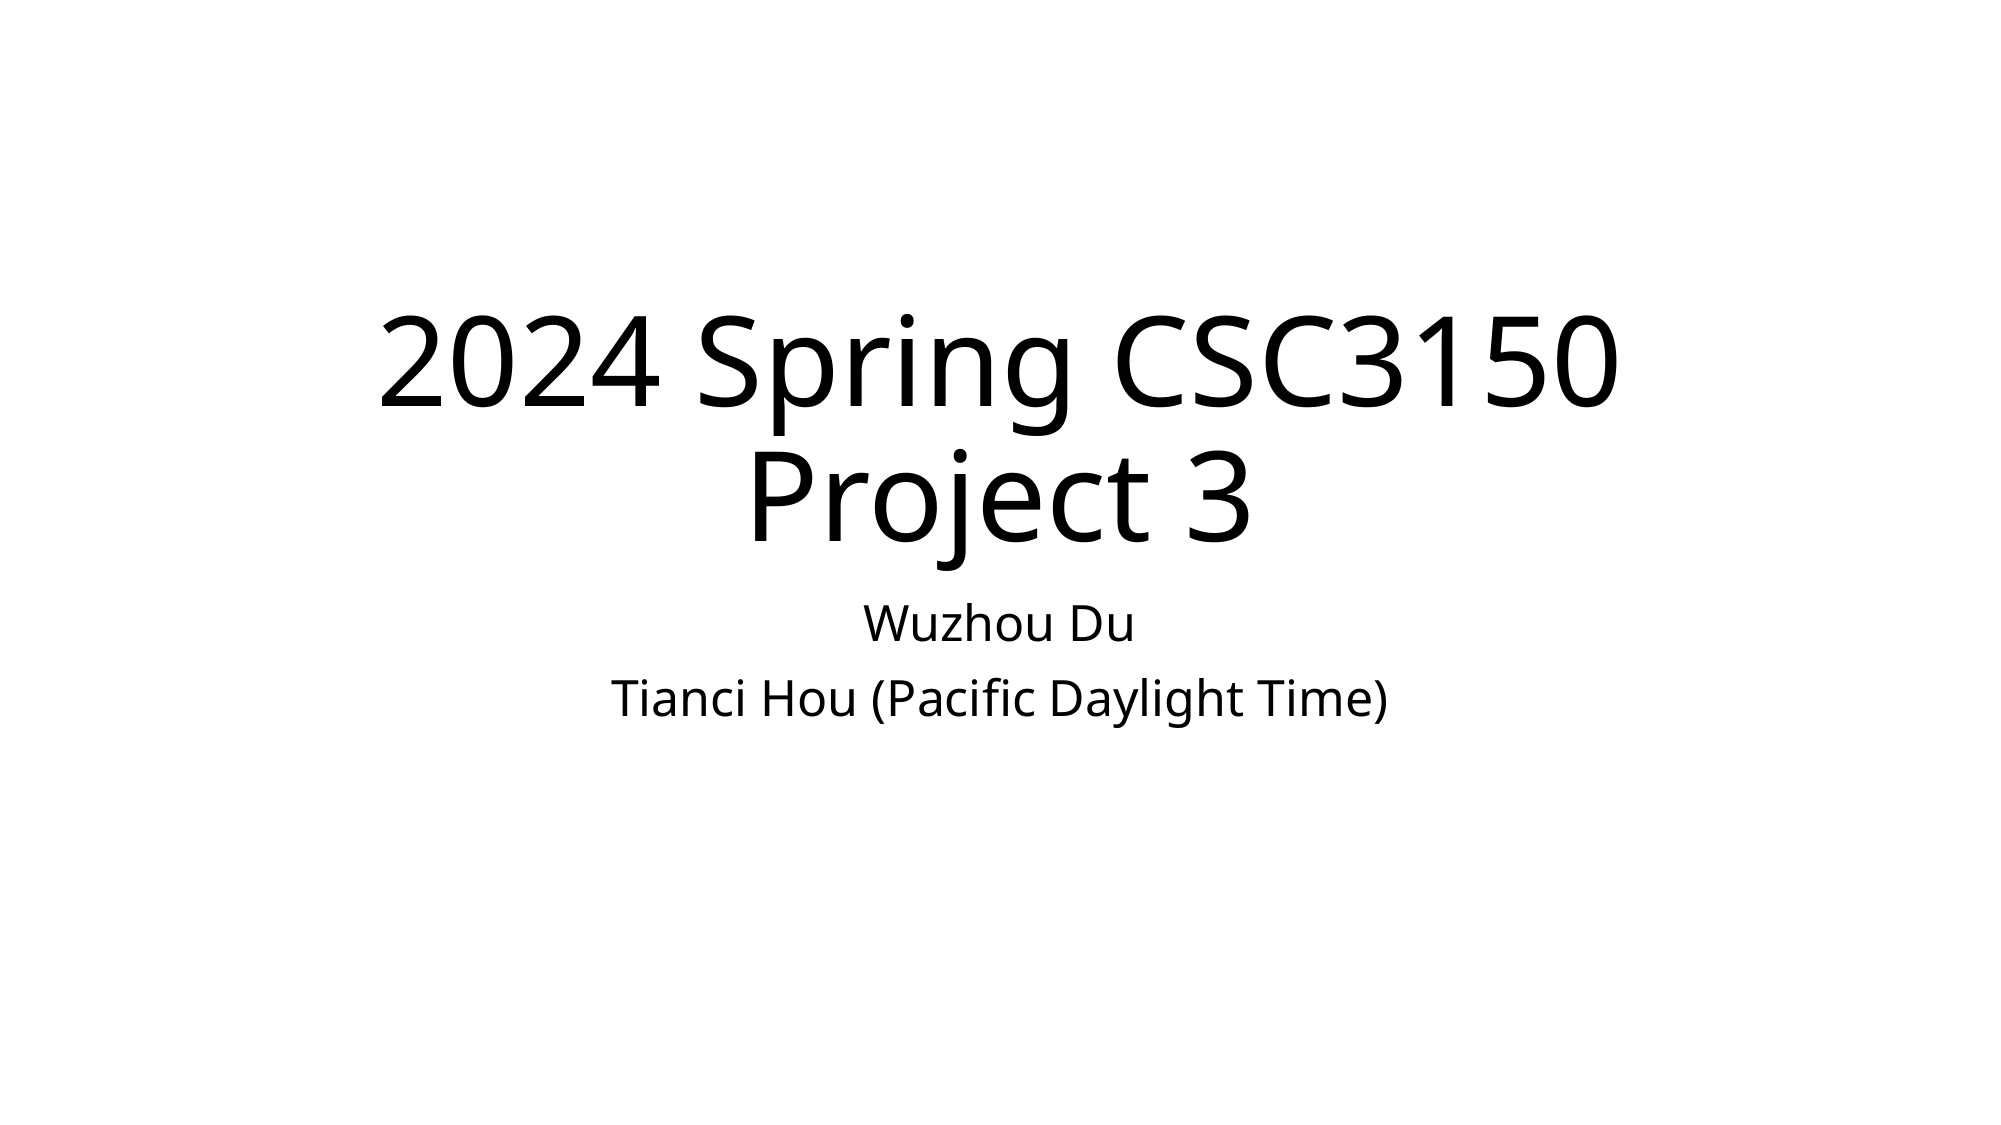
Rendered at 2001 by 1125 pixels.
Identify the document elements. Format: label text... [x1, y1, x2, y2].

subtitle Wuzhou Du Tianci Hou (Pacific Daylight Time) [249, 590, 1750, 863]
title 2024 Spring CSC3150 Project 3 [249, 184, 1750, 576]
